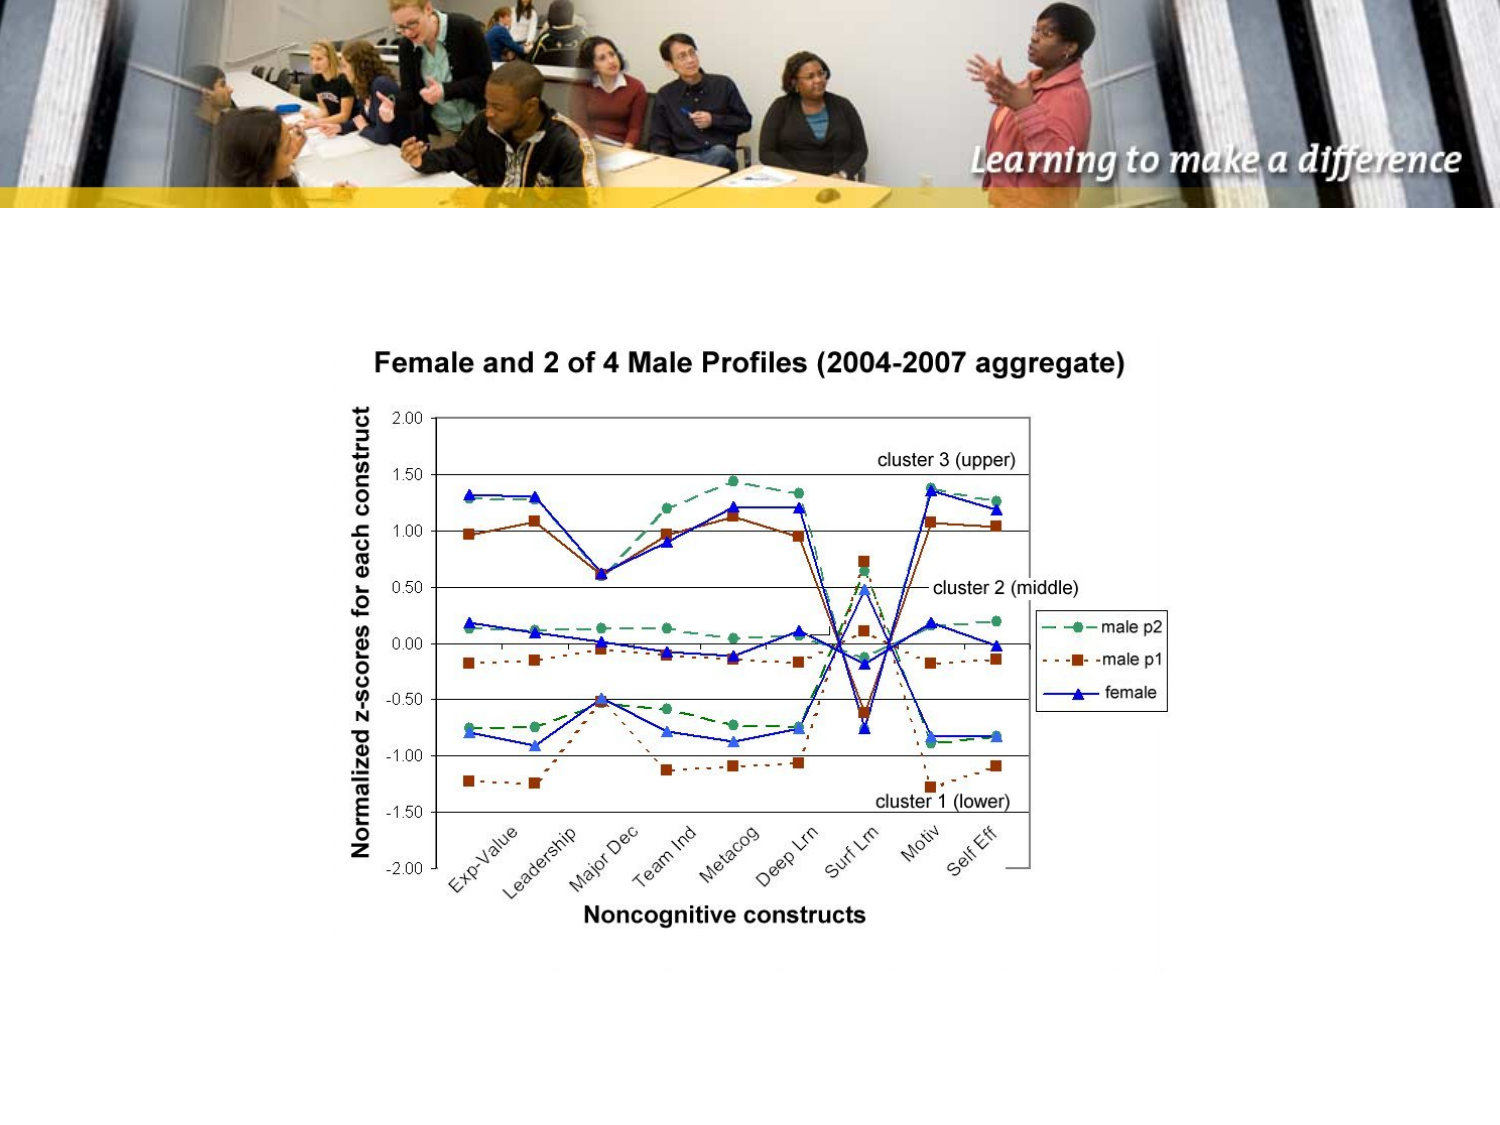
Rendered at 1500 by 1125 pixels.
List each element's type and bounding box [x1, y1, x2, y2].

picture [309, 324, 1191, 977]
picture [0, 0, 1500, 208]
